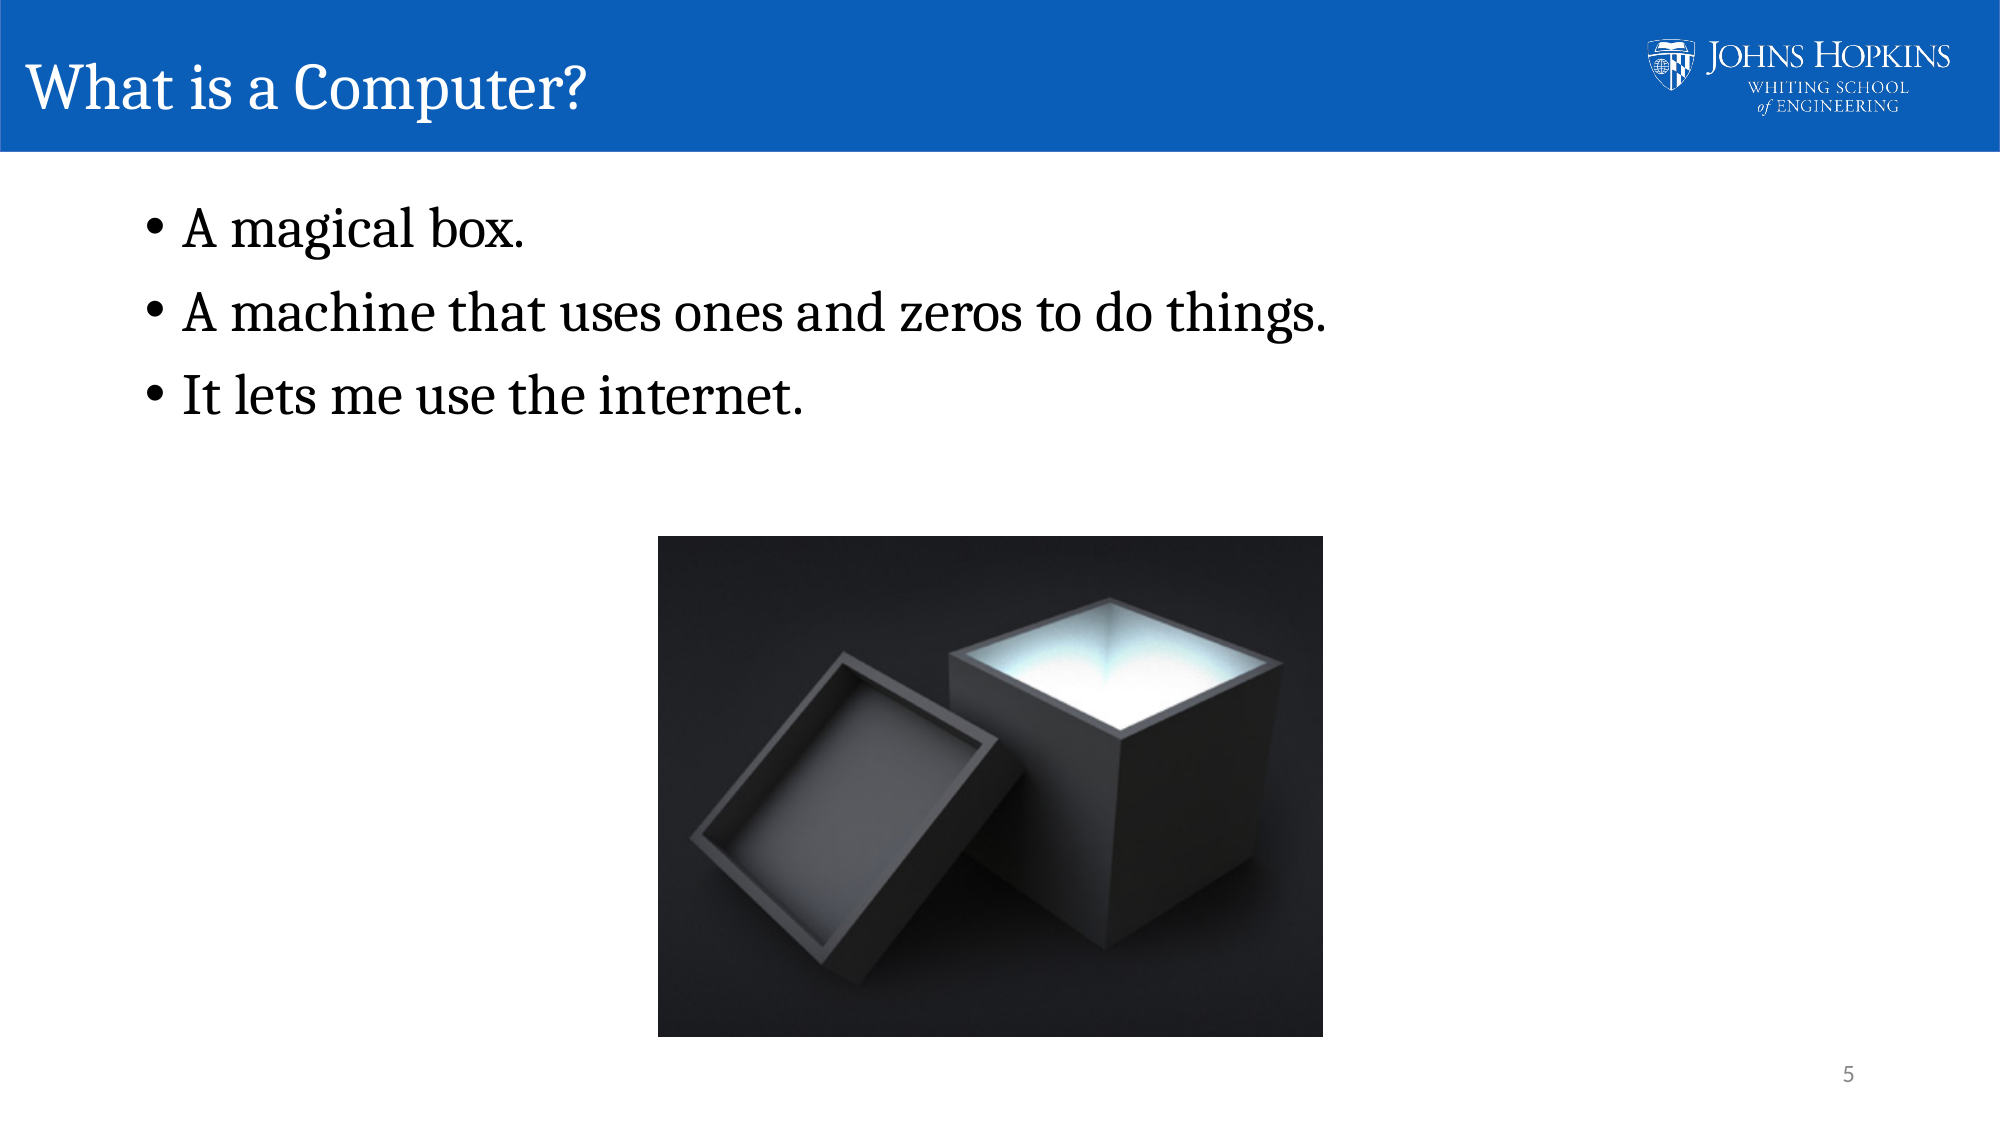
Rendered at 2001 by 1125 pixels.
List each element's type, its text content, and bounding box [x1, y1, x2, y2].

slide_number 5 [1832, 1051, 1864, 1094]
list A magical box. A machine that uses ones and zeros to do things. It lets me use the internet. [136, 189, 1863, 1044]
title What is a Computer? [17, 26, 1631, 149]
picture [658, 536, 1323, 1037]
picture [1596, 0, 2000, 162]
